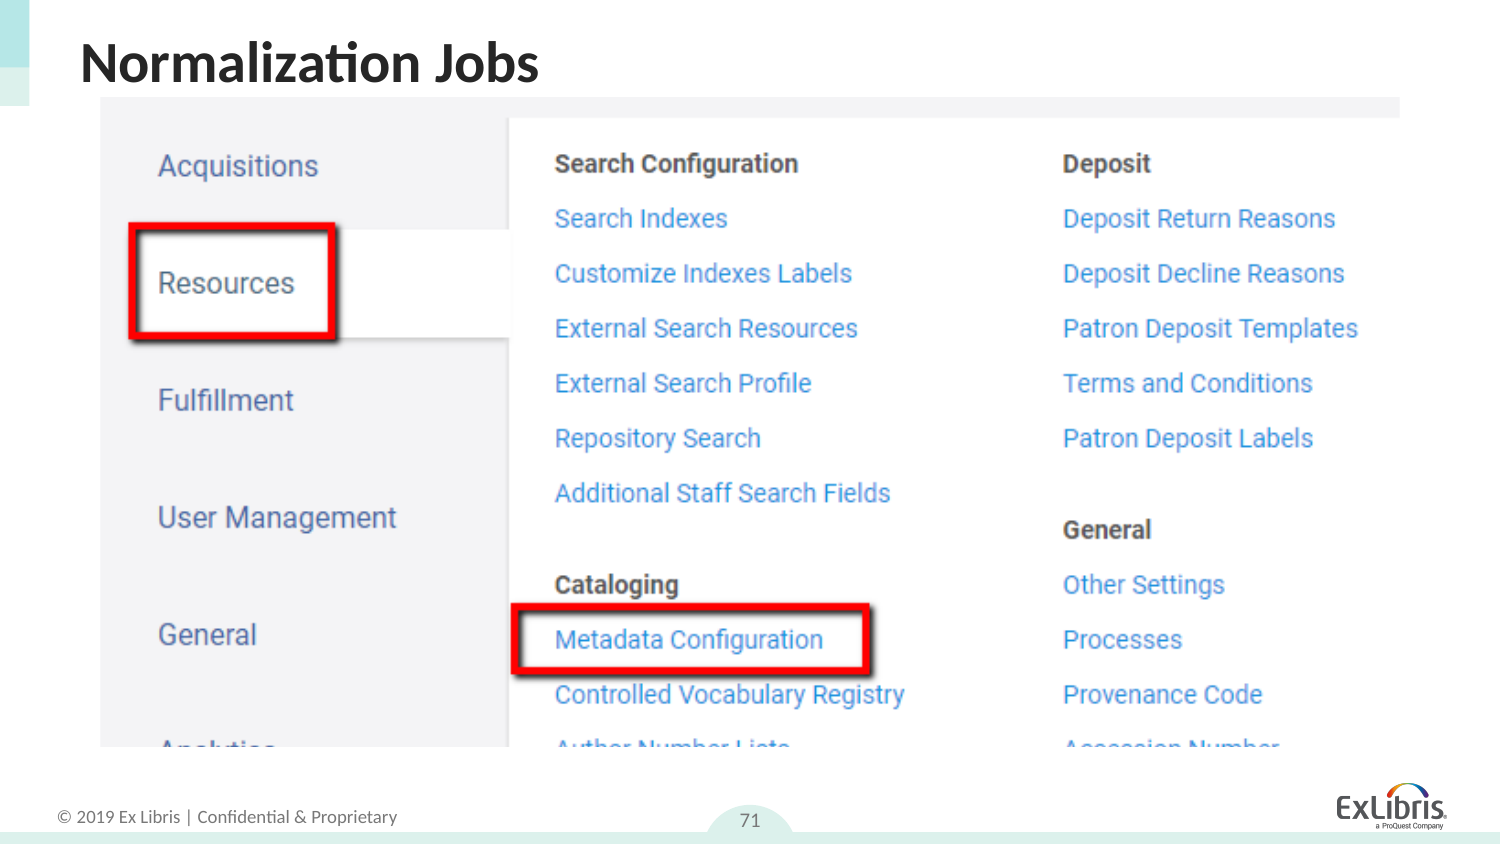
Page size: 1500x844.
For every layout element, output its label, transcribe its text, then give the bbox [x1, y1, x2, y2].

picture [100, 96, 1400, 747]
picture [1337, 783, 1447, 830]
title Normalization Jobs [64, 11, 1447, 107]
slide_number 71 [705, 789, 795, 844]
